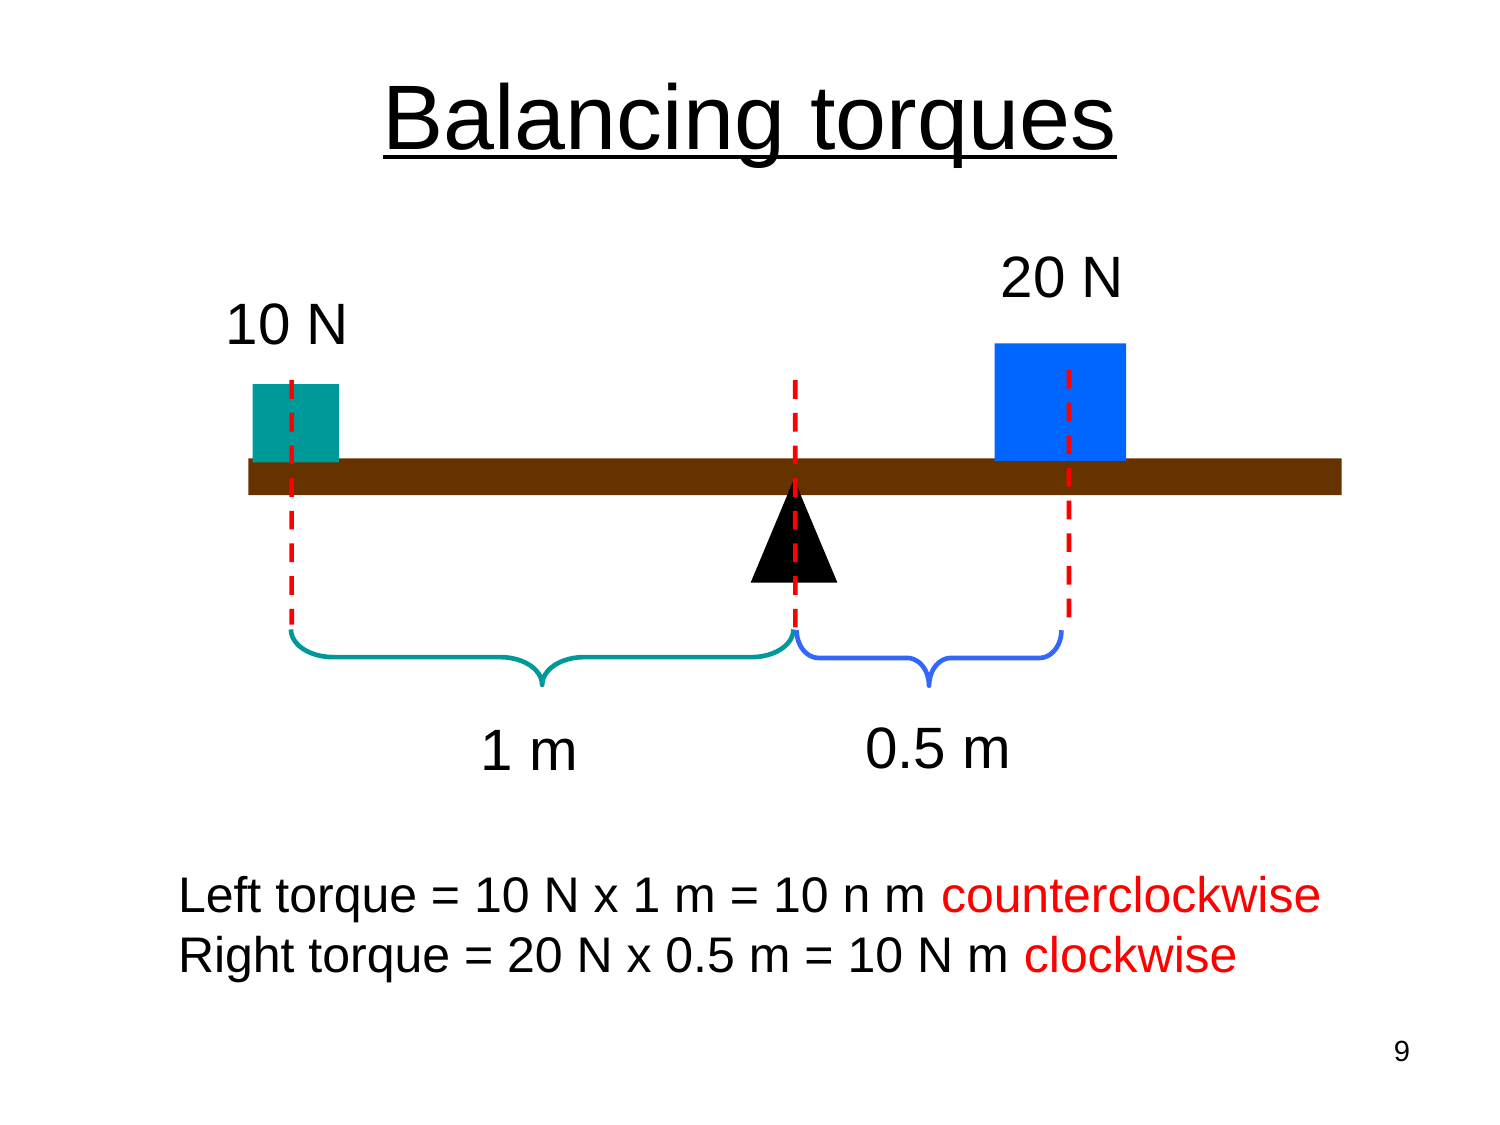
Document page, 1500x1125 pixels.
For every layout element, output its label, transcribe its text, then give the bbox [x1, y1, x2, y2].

text_box 10 N [210, 278, 364, 364]
text_box [796, 630, 1062, 686]
text_box 20 N [985, 232, 1139, 317]
text_box [994, 343, 1127, 461]
text_box [252, 384, 339, 463]
slide_number 9 [1074, 1024, 1425, 1103]
text_box [751, 481, 837, 582]
text_box [290, 629, 794, 685]
text_box Left torque = 10 N x 1 m = 10 n m counterclockwise Right torque = 20 N x 0.5 m = 10 N m clockwise [163, 855, 1337, 991]
text_box 0.5 m [850, 702, 1027, 788]
title Balancing torques [74, 19, 1425, 207]
text_box [248, 458, 1342, 496]
text_box 1 m [465, 704, 593, 789]
